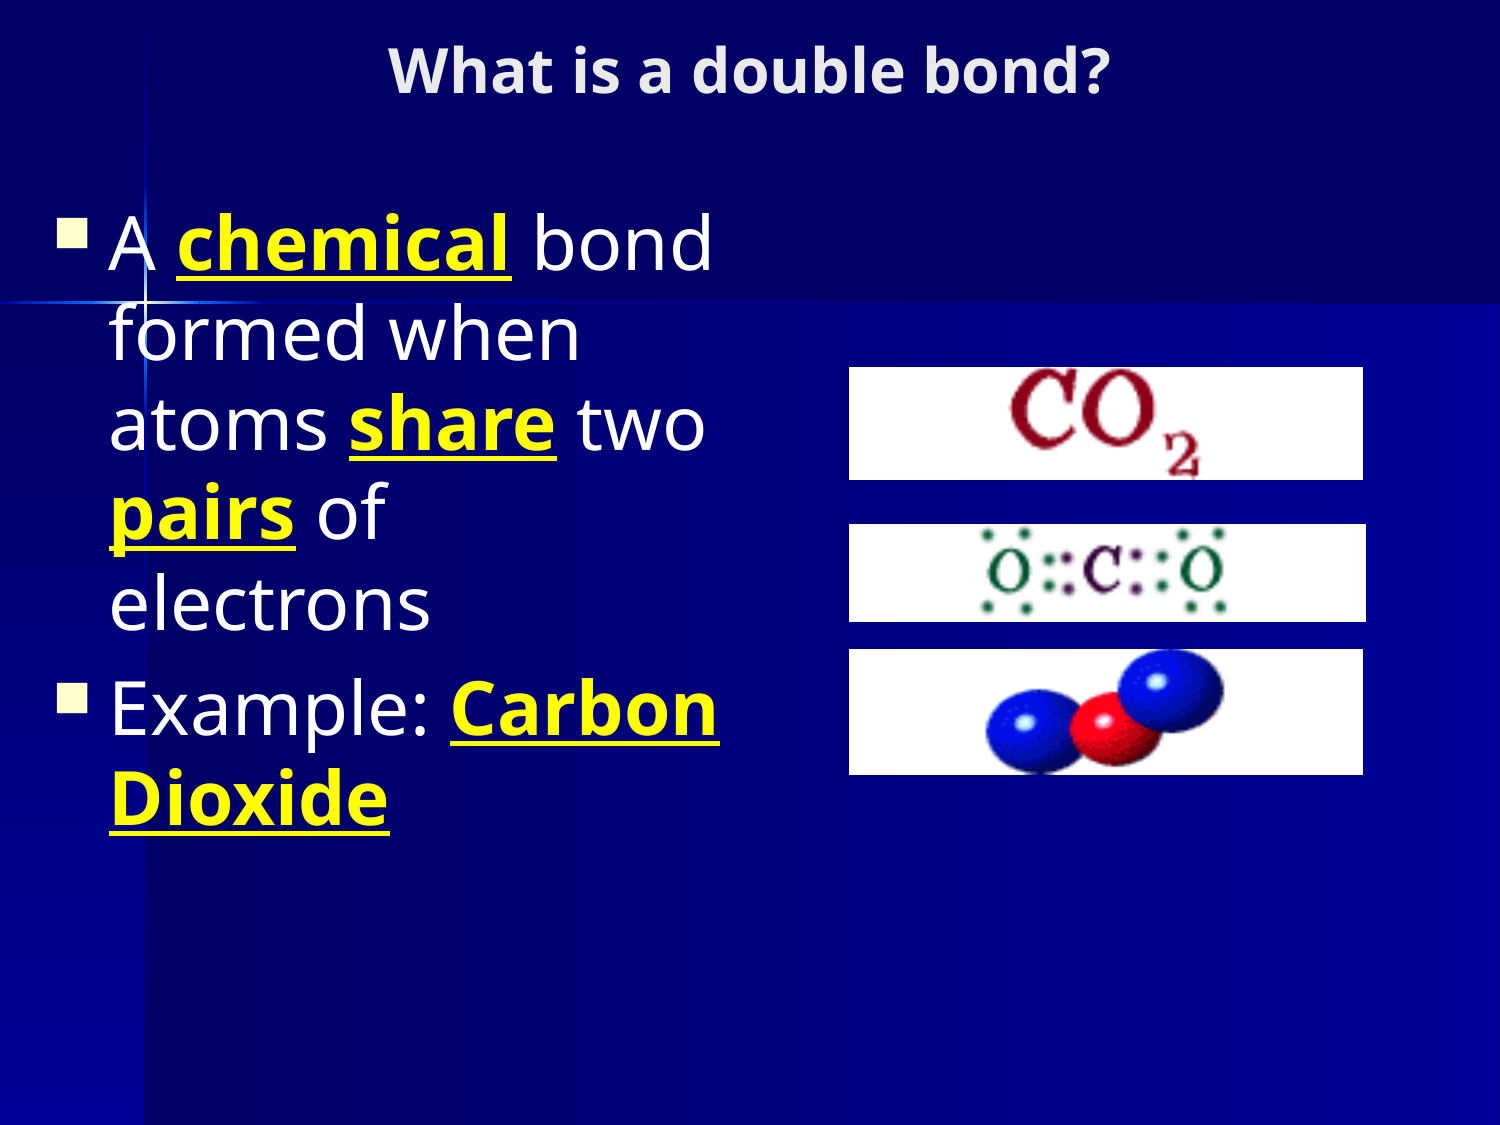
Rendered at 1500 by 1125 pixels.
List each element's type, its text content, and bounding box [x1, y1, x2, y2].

list A chemical bond formed when atoms share two pairs of electrons Example: Carbon Dioxide [37, 187, 744, 1000]
title What is a double bond? [0, 0, 1500, 138]
picture [849, 367, 1363, 480]
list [849, 524, 1366, 622]
picture [849, 649, 1363, 776]
